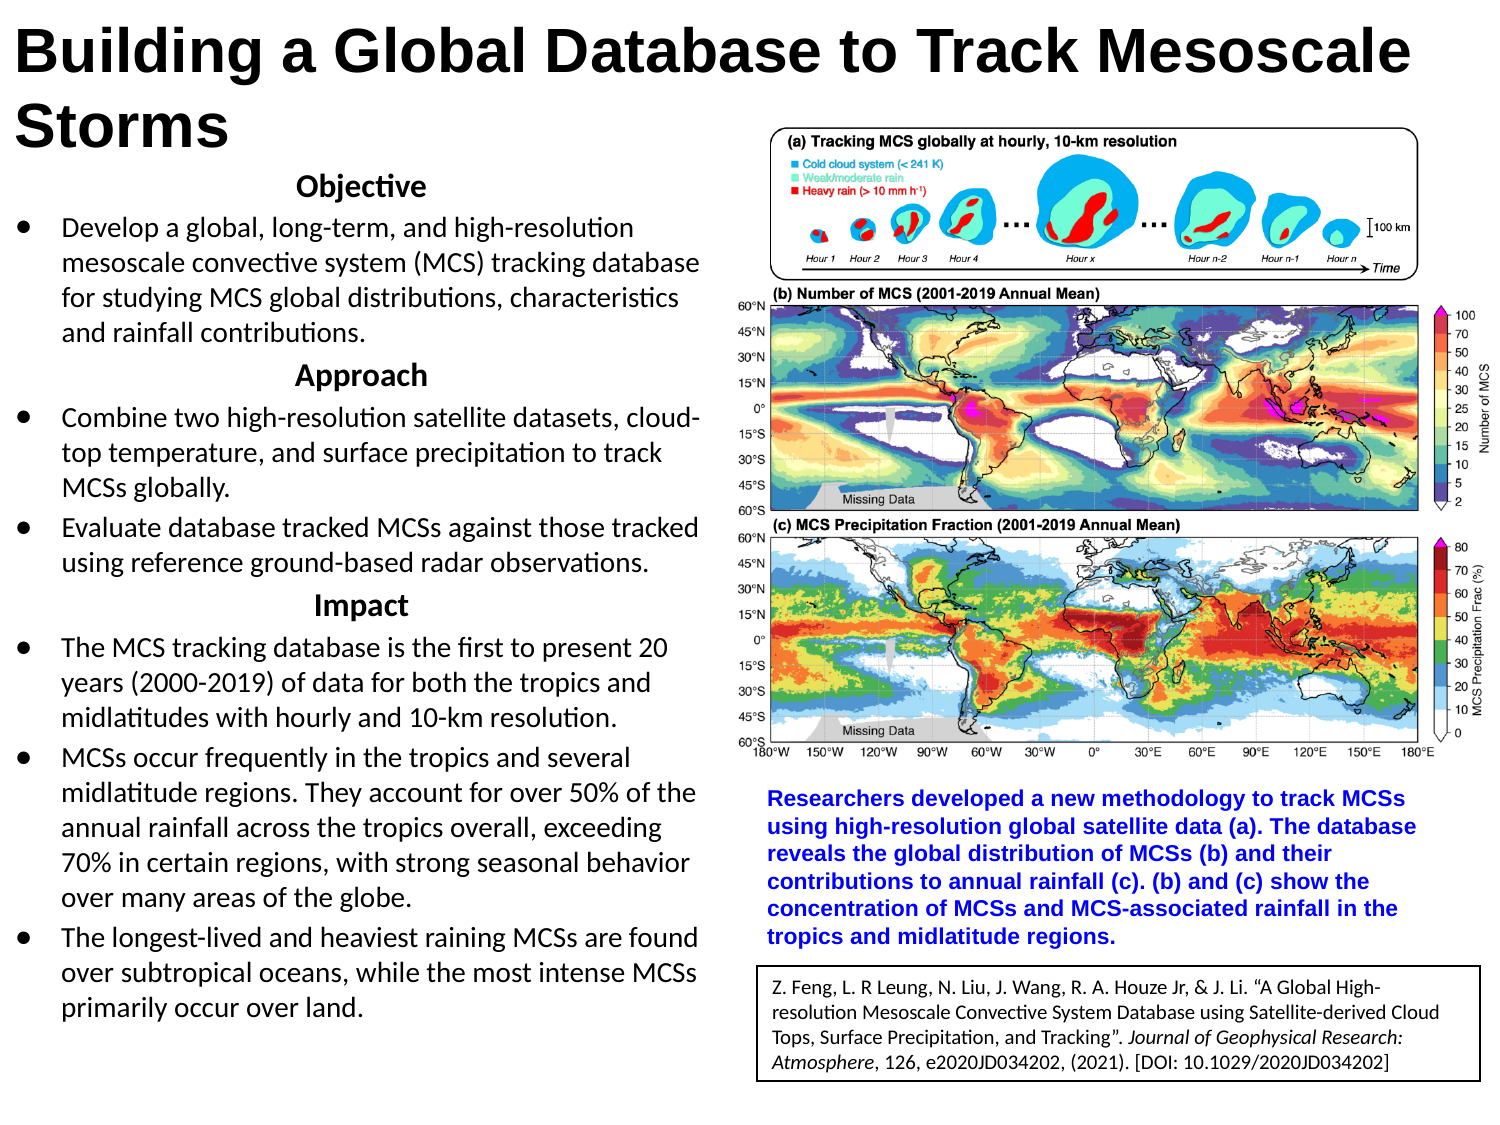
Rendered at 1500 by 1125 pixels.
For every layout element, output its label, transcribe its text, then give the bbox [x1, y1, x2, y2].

text_box Objective Develop a global, long-term, and high-resolution mesoscale convective system (MCS) tracking database for studying MCS global distributions, characteristics and rainfall contributions. Approach Combine two high-resolution satellite datasets, cloud-top temperature, and surface precipitation to track MCSs globally. Evaluate database tracked MCSs against those tracked using reference ground-based radar observations. Impact The MCS tracking database is the first to present 20 years (2000-2019) of data for both the tropics and midlatitudes with hourly and 10-km resolution. MCSs occur frequently in the tropics and several midlatitude regions. They account for over 50% of the annual rainfall across the tropics overall, exceeding 70% in certain regions, with strong seasonal behavior over many areas of the globe. The longest-lived and heaviest raining MCSs are found over subtropical oceans, while the most intense MCSs primarily occur over land. [0, 167, 724, 1083]
picture [719, 113, 1500, 769]
text_box Building a Global Database to Track Mesoscale Storms [0, 2, 1500, 167]
text_box Z. Feng, L. R Leung, N. Liu, J. Wang, R. A. Houze Jr, & J. Li. “A Global High-resolution Mesoscale Convective System Database using Satellite-derived Cloud Tops, Surface Precipitation, and Tracking”. Journal of Geophysical Research: Atmosphere, 126, e2020JD034202, (2021). [DOI: 10.1029/2020JD034202] [757, 966, 1481, 1081]
text_box Researchers developed a new methodology to track MCSs using high-resolution global satellite data (a). The database reveals the global distribution of MCSs (b) and their contributions to annual rainfall (c). (b) and (c) show the concentration of MCSs and MCS-associated rainfall in the tropics and midlatitude regions. [752, 777, 1468, 957]
